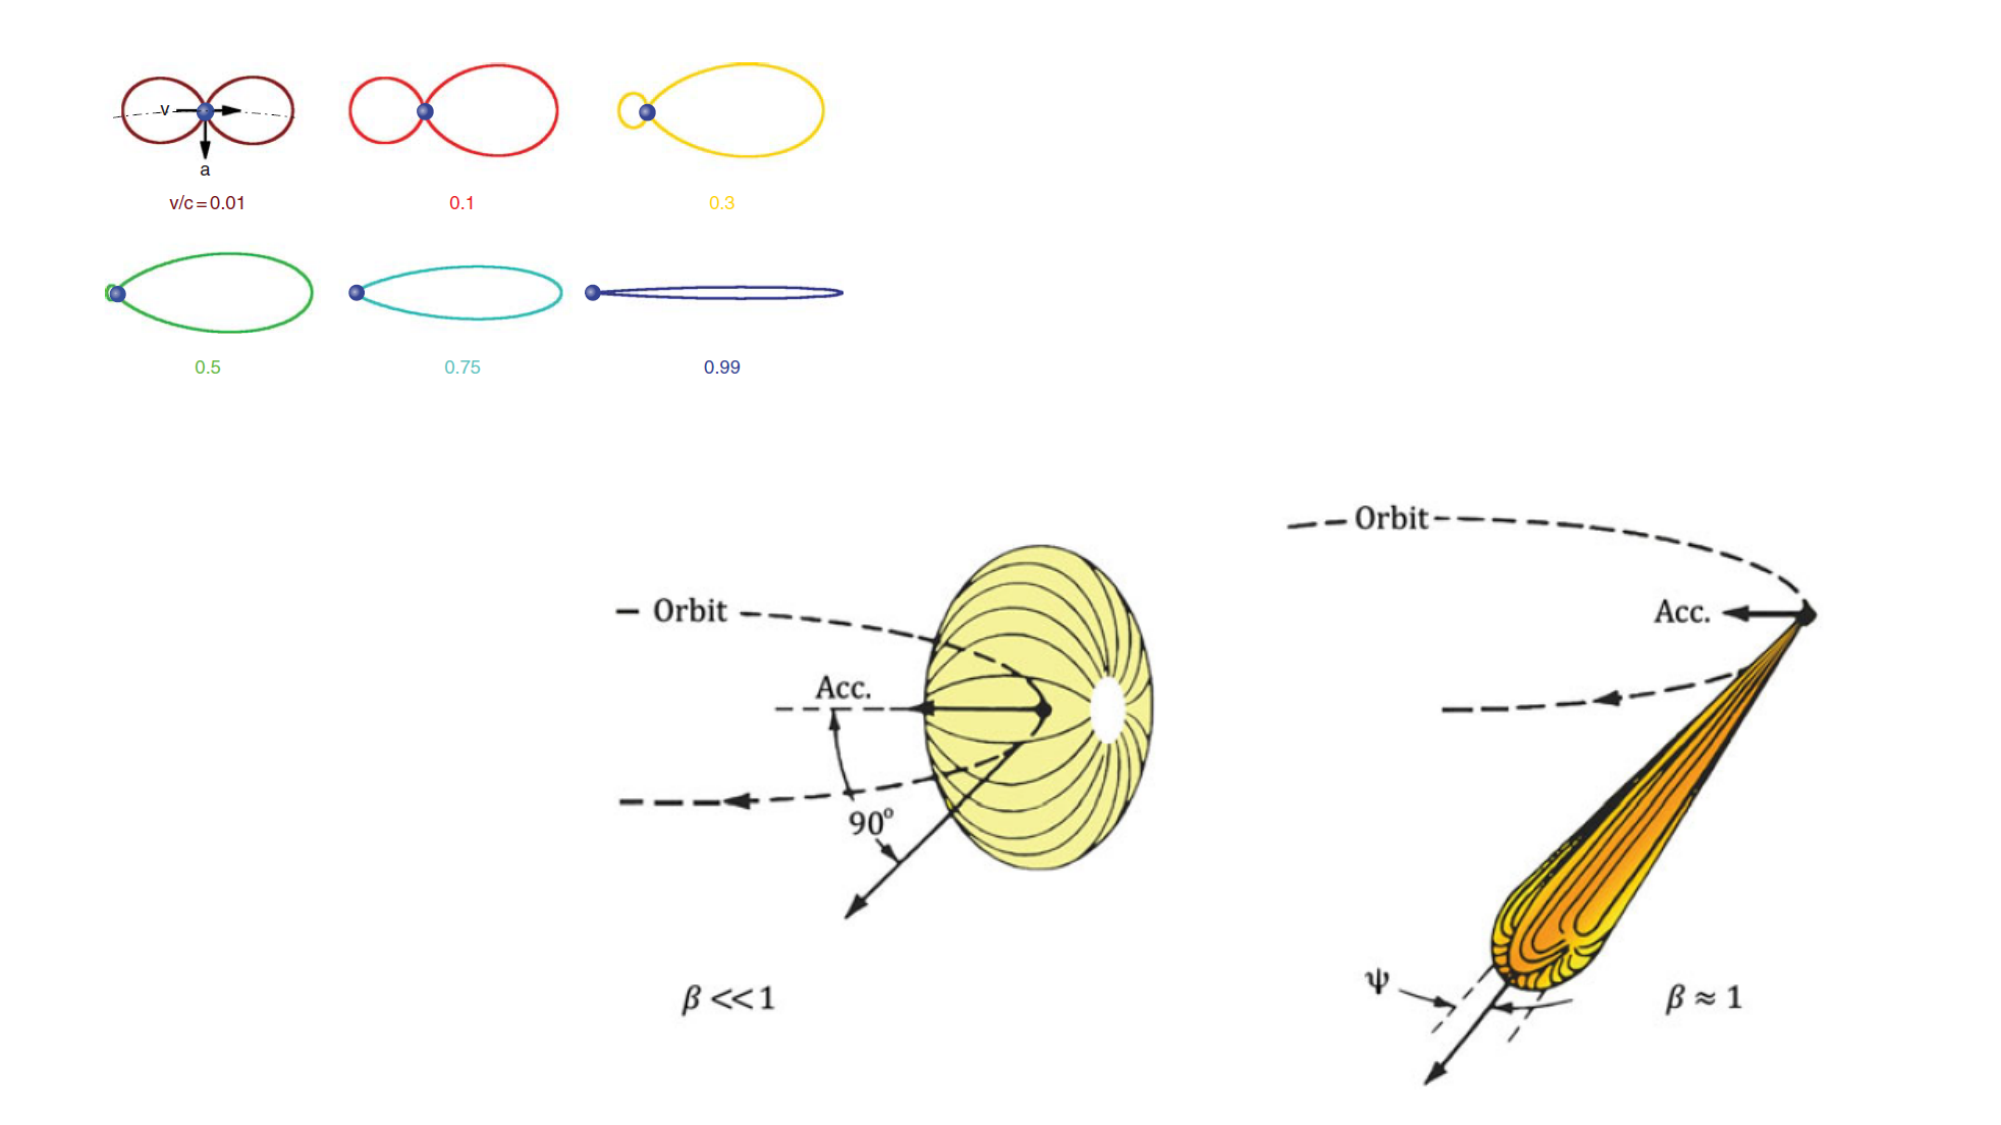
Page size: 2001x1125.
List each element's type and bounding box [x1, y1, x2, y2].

picture [55, 49, 870, 391]
picture [575, 473, 1906, 1096]
